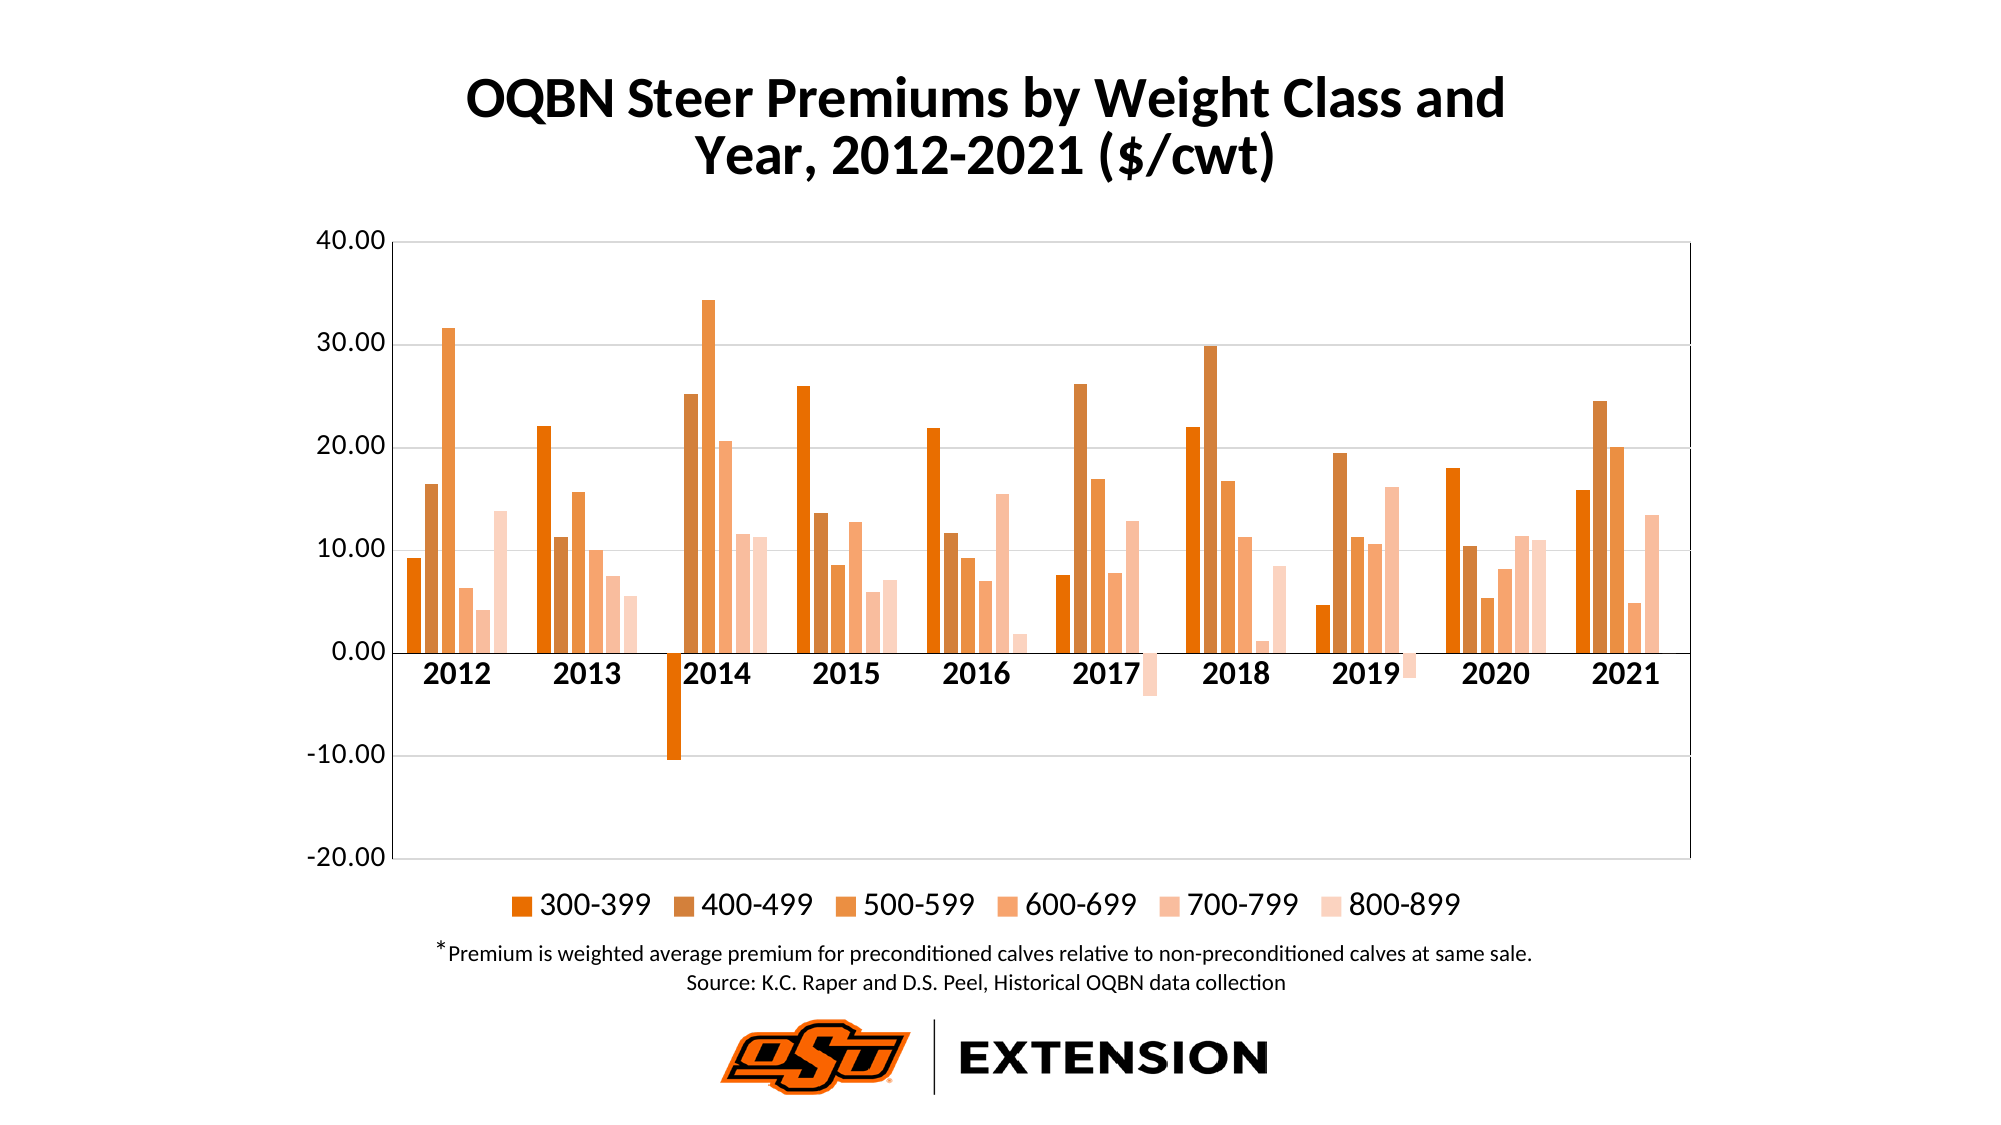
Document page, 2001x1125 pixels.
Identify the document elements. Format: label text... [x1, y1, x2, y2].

chart [267, 29, 1706, 930]
picture [720, 1019, 1267, 1095]
text_box *Premium is weighted average premium for preconditioned calves relative to non-preconditioned calves at same sale. Source: K.C. Raper and D.S. Peel, Historical OQBN data collection [413, 939, 1561, 1003]
